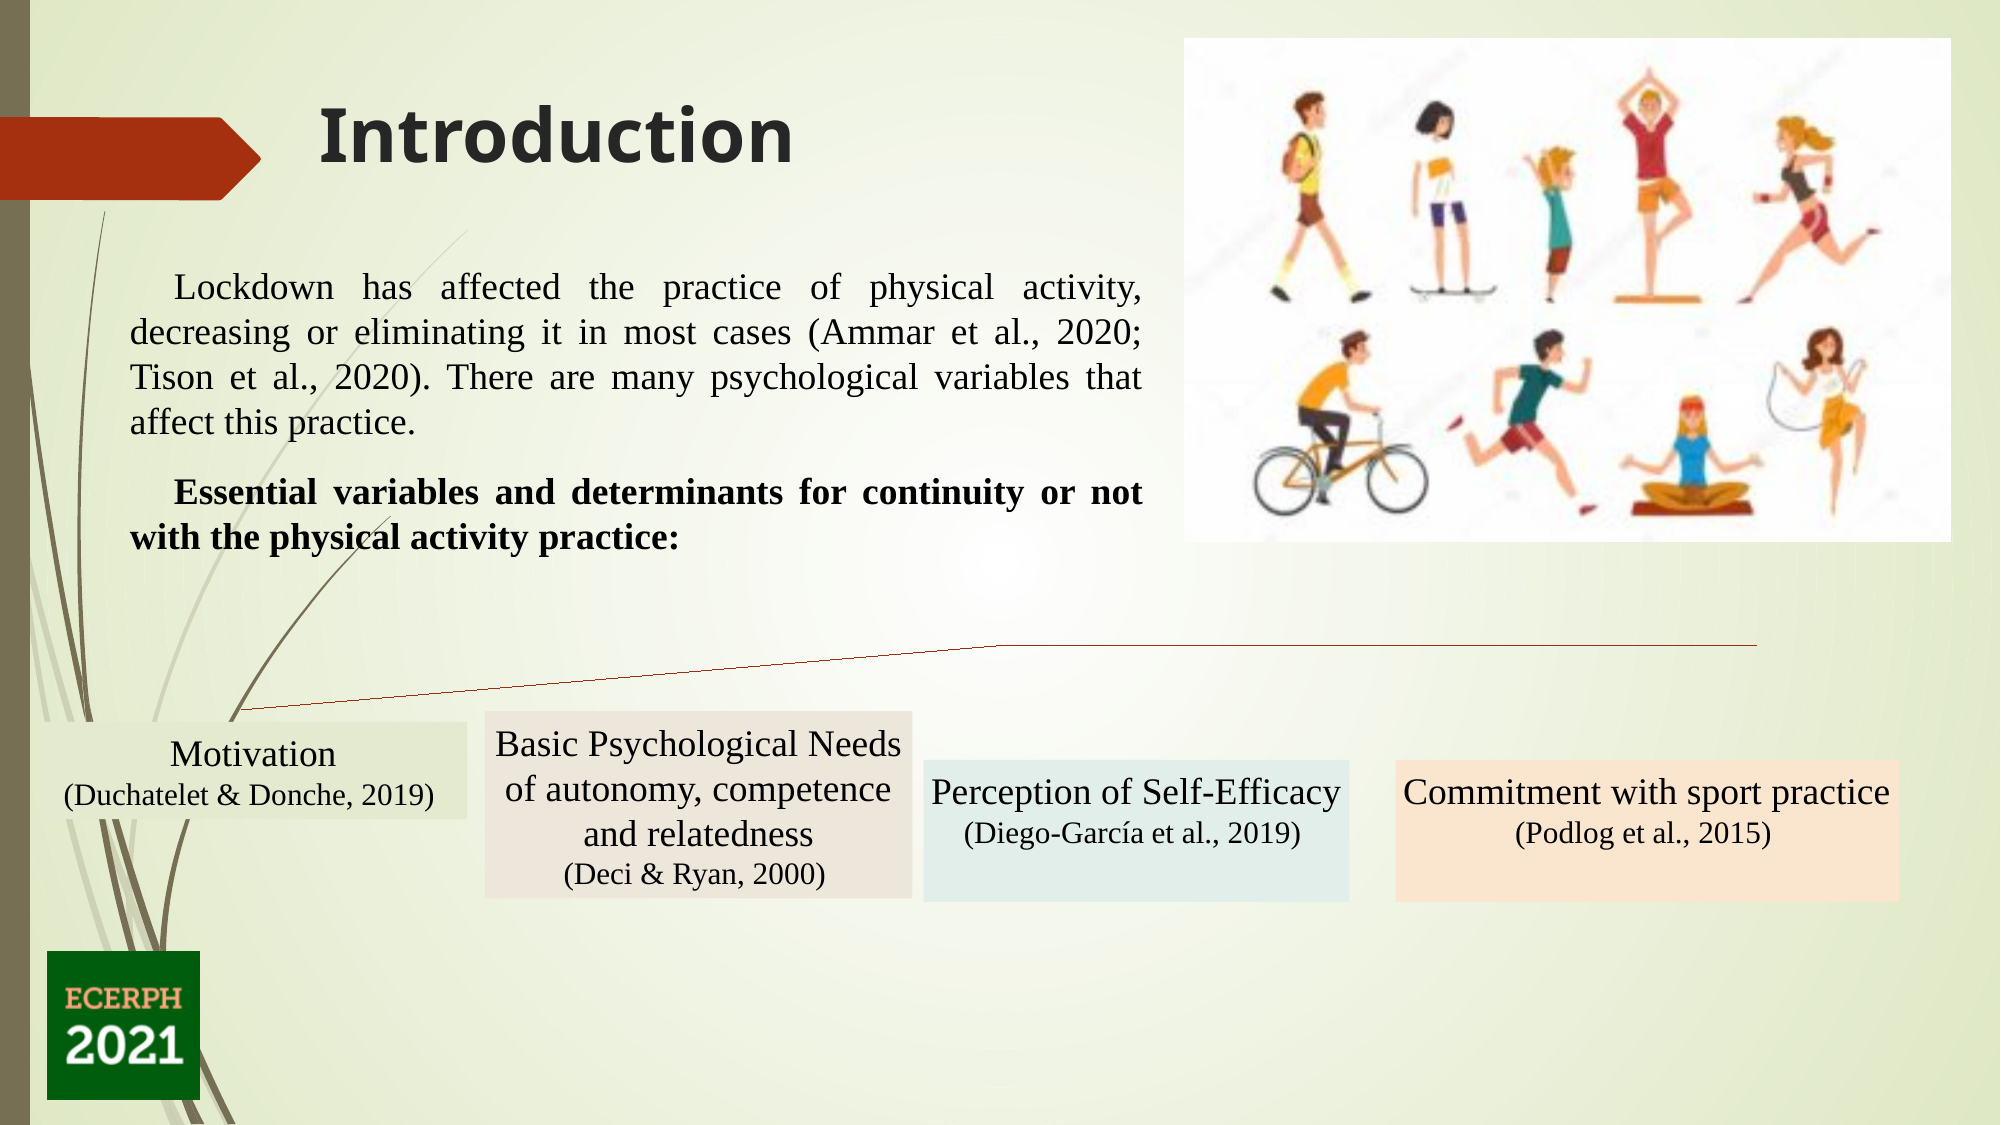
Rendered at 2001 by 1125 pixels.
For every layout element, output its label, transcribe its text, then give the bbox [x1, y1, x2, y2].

text_box [241, 645, 1757, 710]
text_box Perception of Self-Efficacy (Diego-García et al., 2019) [923, 759, 1350, 902]
text_box Lockdown has affected the practice of physical activity, decreasing or eliminating it in most cases (Ammar et al., 2020; Tison et al., 2020). There are many psychological variables that affect this practice. Essential variables and determinants for continuity or not with the physical activity practice: [122, 254, 1152, 565]
picture [46, 951, 200, 1100]
text_box Commitment with sport practice (Podlog et al., 2015) [1395, 759, 1899, 902]
text_box Motivation (Duchatelet & Donche, 2019) [39, 721, 468, 820]
title Introduction [311, 79, 1179, 291]
picture [1184, 38, 1951, 542]
text_box Basic Psychological Needs of autonomy, competence and relatedness (Deci & Ryan, 2000) [484, 711, 913, 899]
